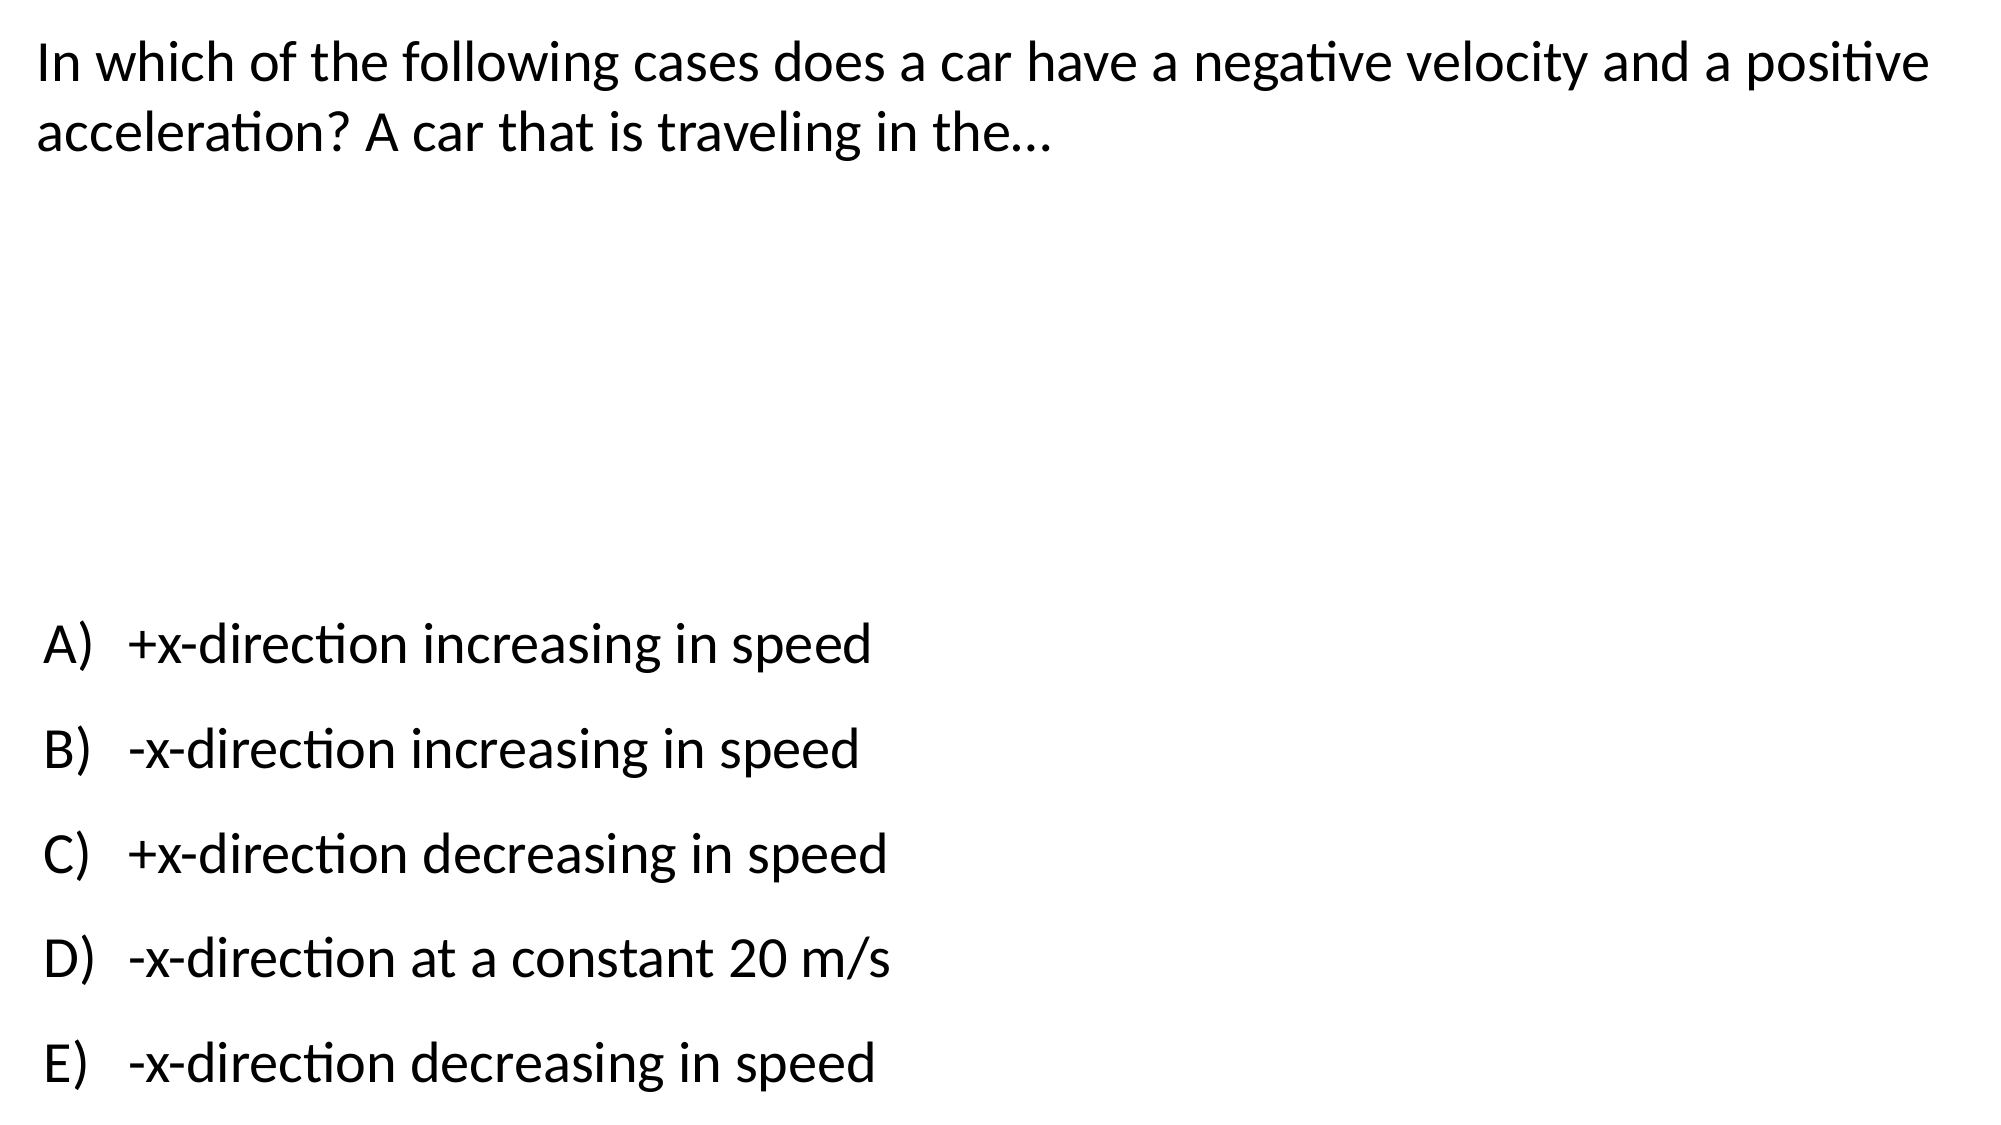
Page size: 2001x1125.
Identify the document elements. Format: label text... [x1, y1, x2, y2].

text_box In which of the following cases does a car have a negative velocity and a positive acceleration? A car that is traveling in the… [22, 15, 1975, 170]
text_box +x-direction increasing in speed -x-direction increasing in speed +x-direction decreasing in speed -x-direction at a constant 20 m/s -x-direction decreasing in speed [29, 562, 907, 1102]
